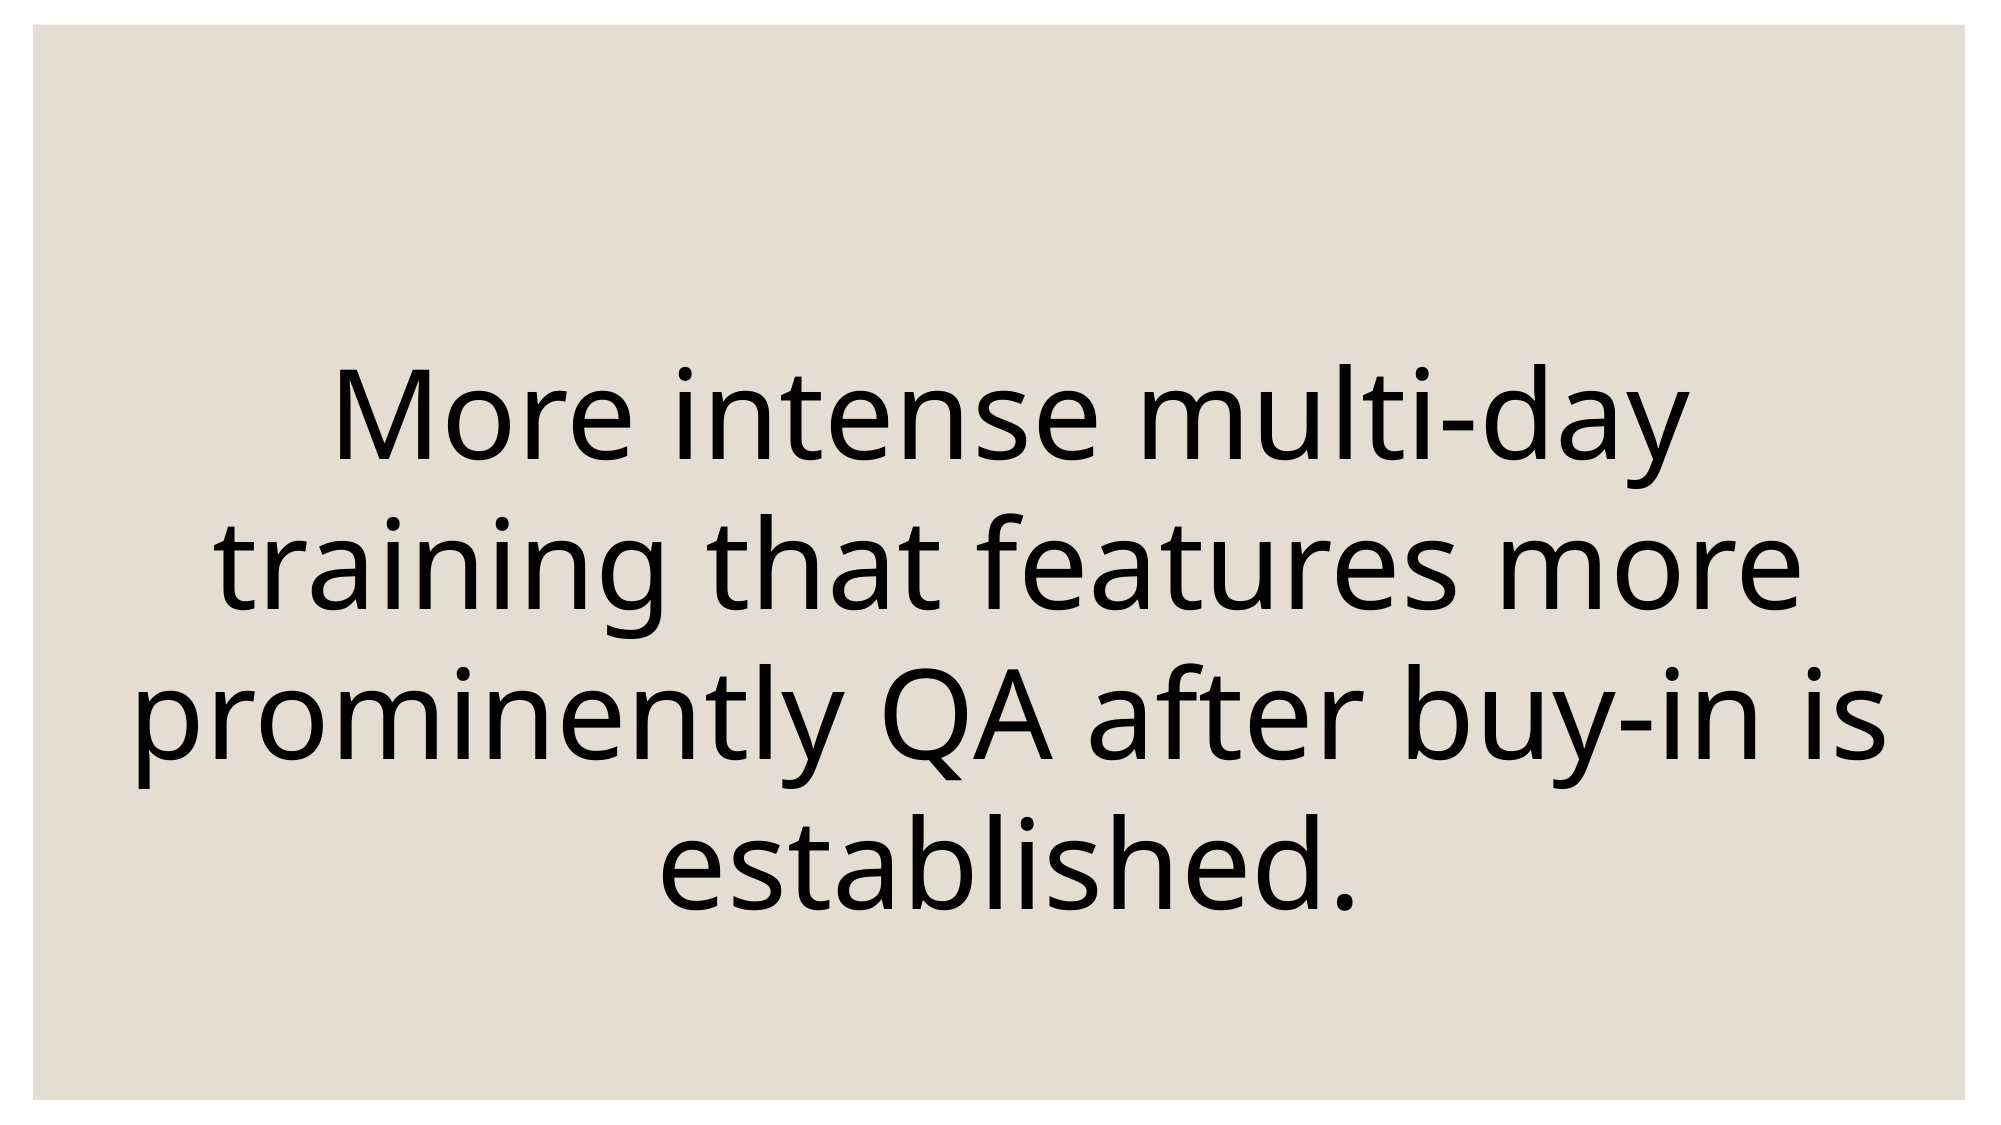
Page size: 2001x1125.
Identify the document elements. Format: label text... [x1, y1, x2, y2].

text_box More intense multi-day training that features more prominently QA after buy-in is established. [104, 327, 1916, 943]
